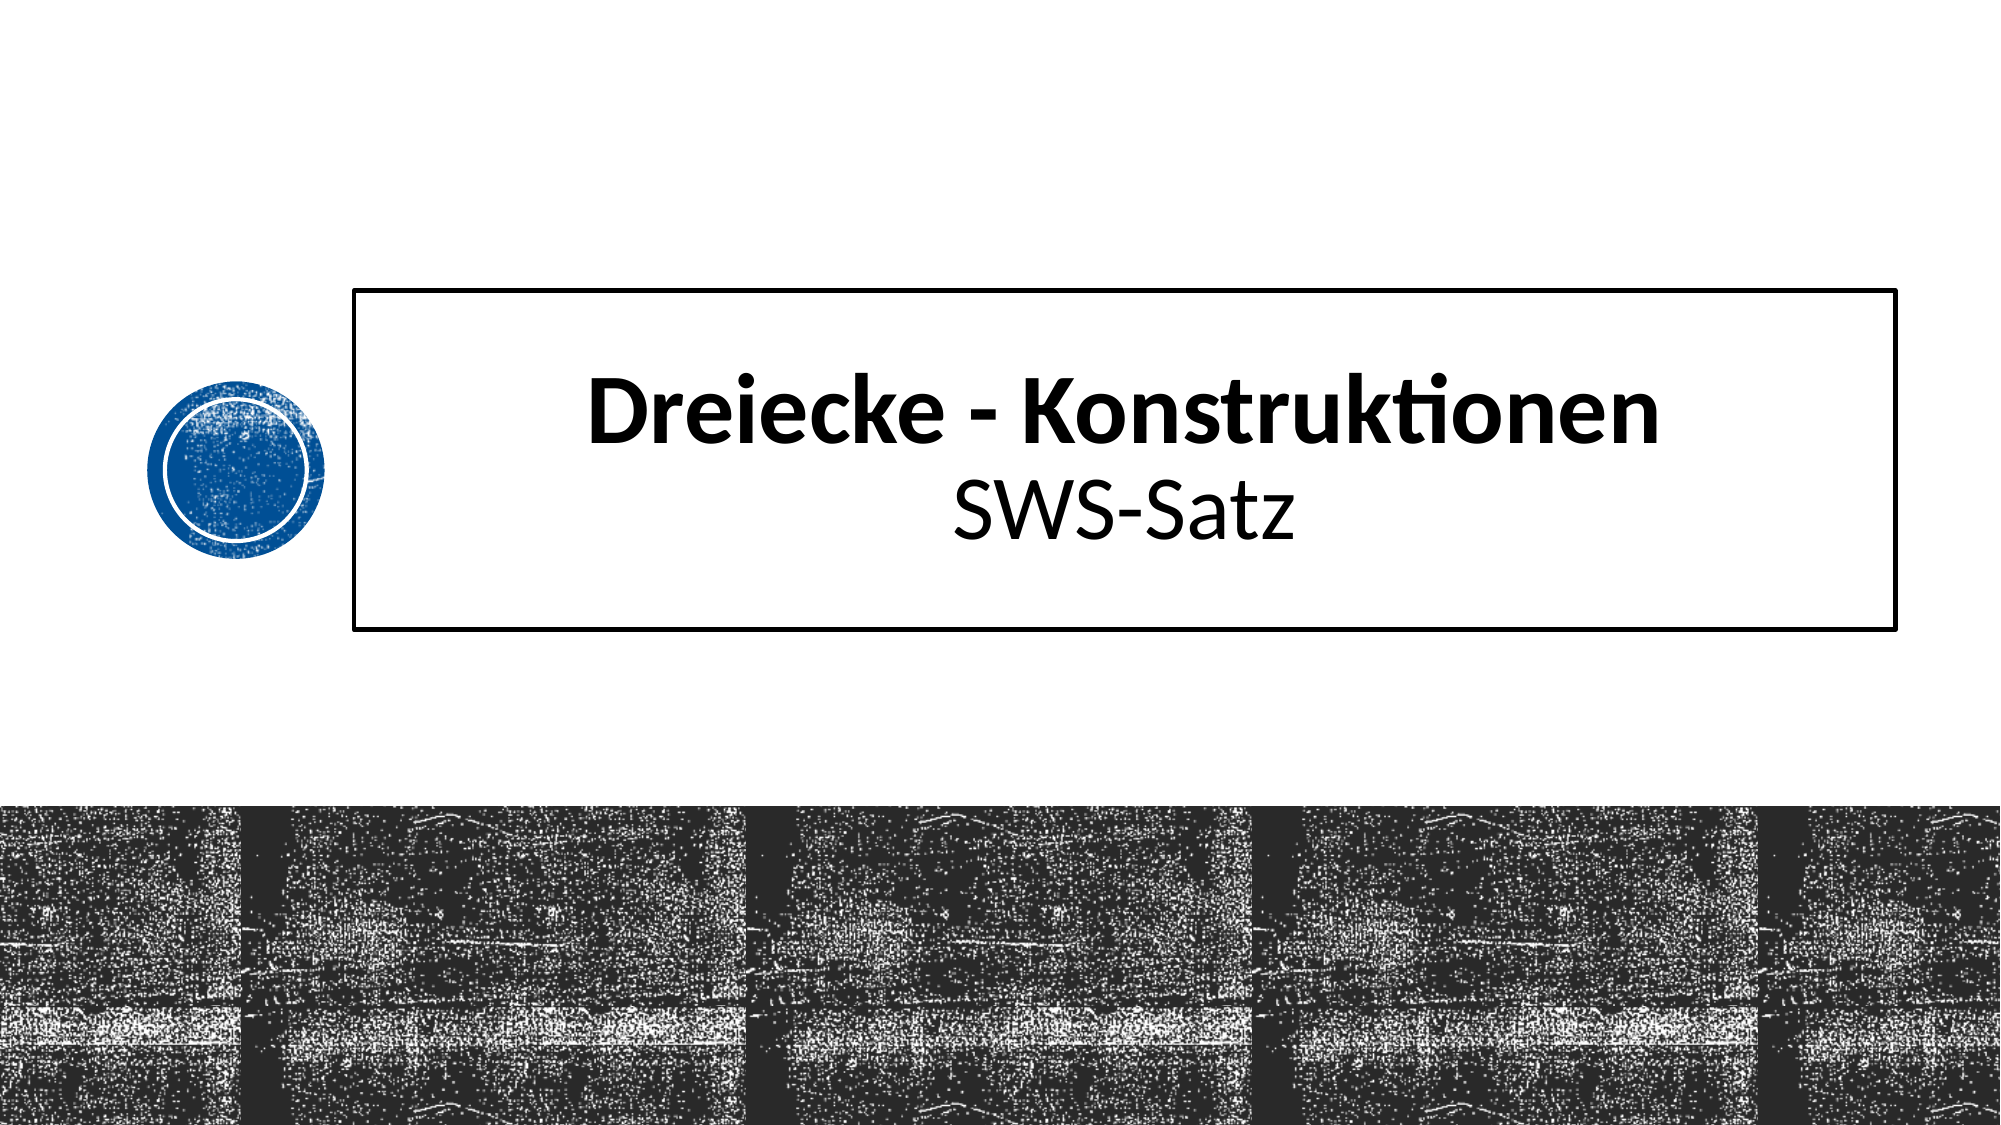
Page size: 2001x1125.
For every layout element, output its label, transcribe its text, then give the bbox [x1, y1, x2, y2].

title Dreiecke - Konstruktionen SWS-Satz [354, 290, 1896, 630]
